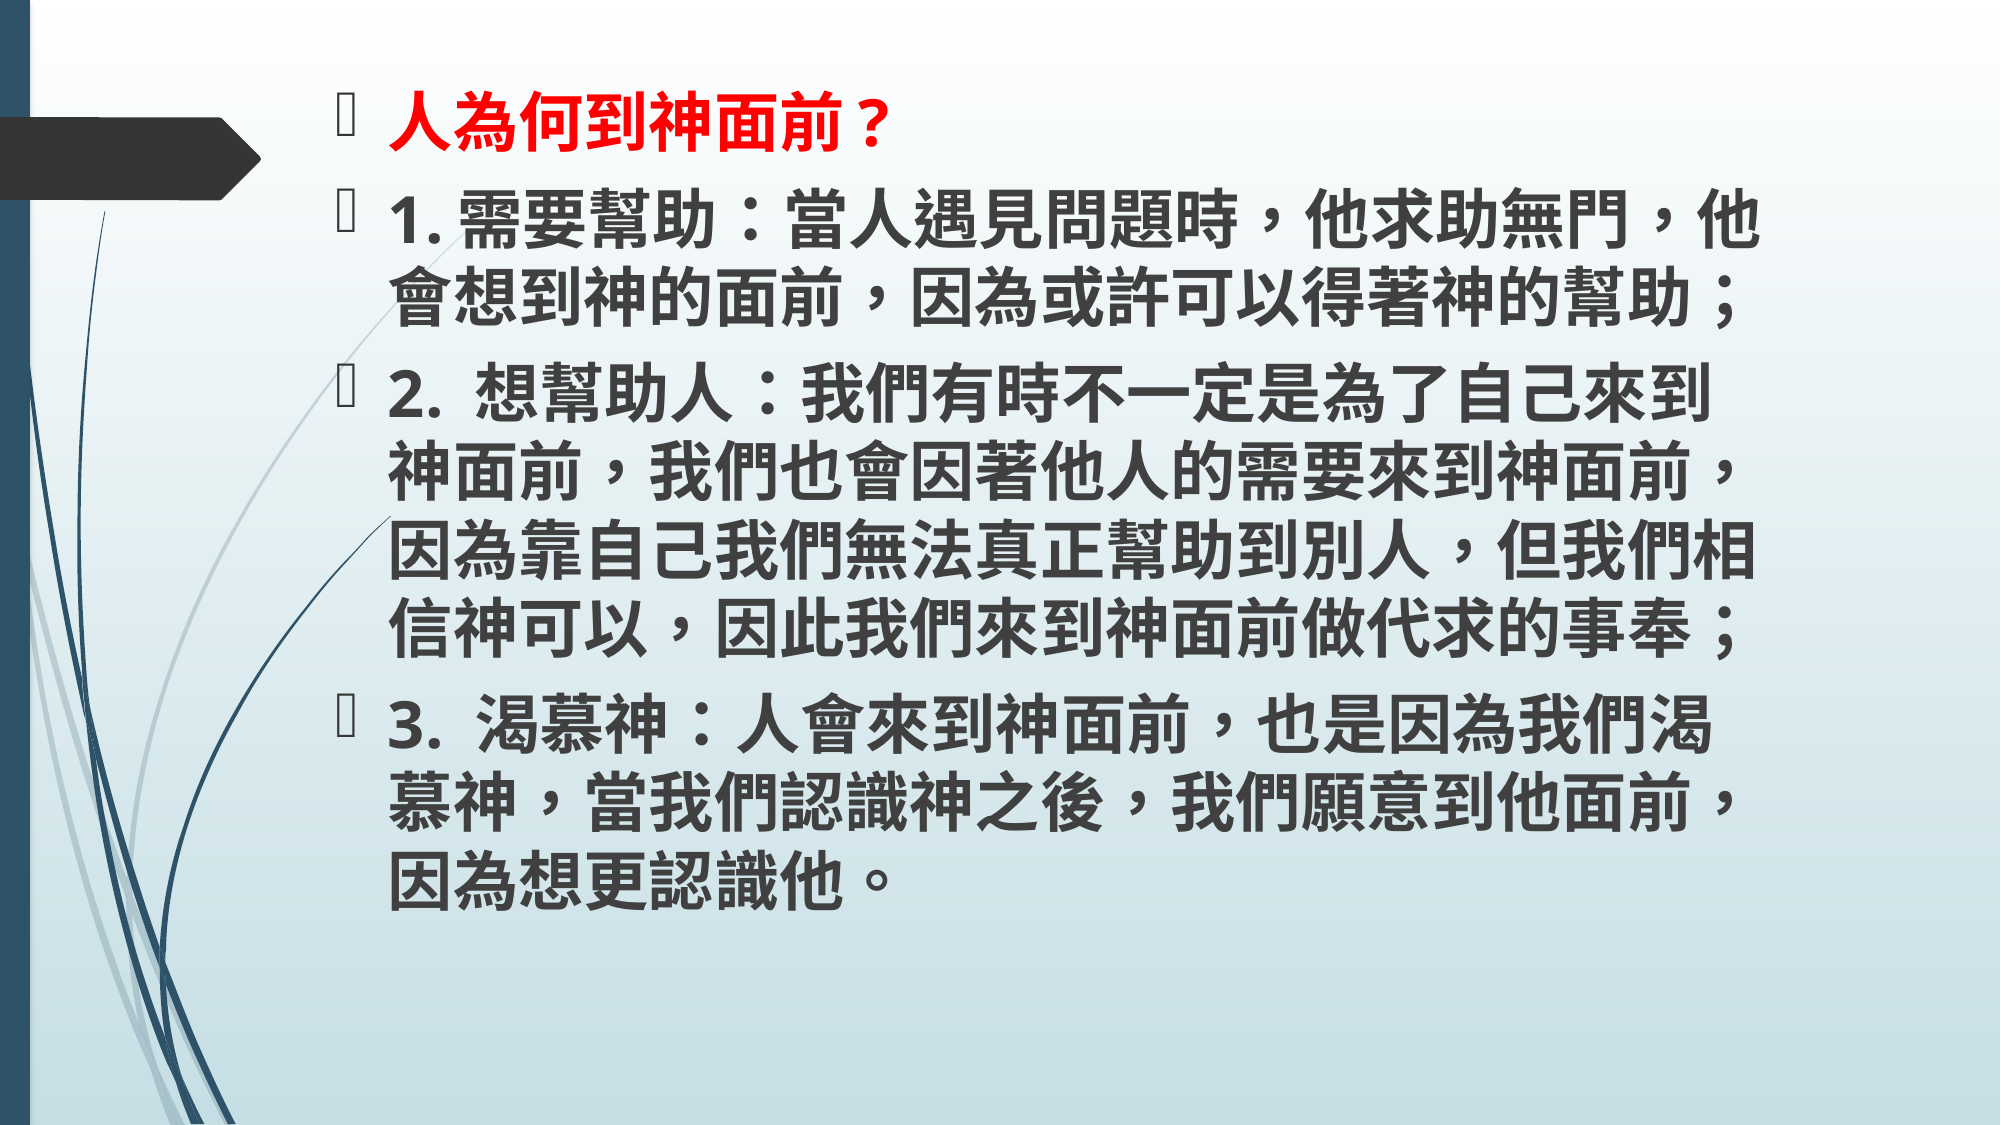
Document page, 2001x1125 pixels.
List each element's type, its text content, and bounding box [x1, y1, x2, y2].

list 人為何到神面前? 1.需要幫助：當人遇見問題時，他求助無門，他會想到神的面前，因為或許可以得著神的幫助； 2. 想幫助人：我們有時不一定是為了自己來到神面前，我們也會因著他人的需要來到神面前，因為靠自己我們無法真正幫助到別人，但我們相信神可以，因此我們來到神面前做代求的事奉； 3. 渴慕神：人會來到神面前，也是因為我們渴慕神，當我們認識神之後，我們願意到他面前，因為想更認識他。 [319, 74, 1783, 1071]
